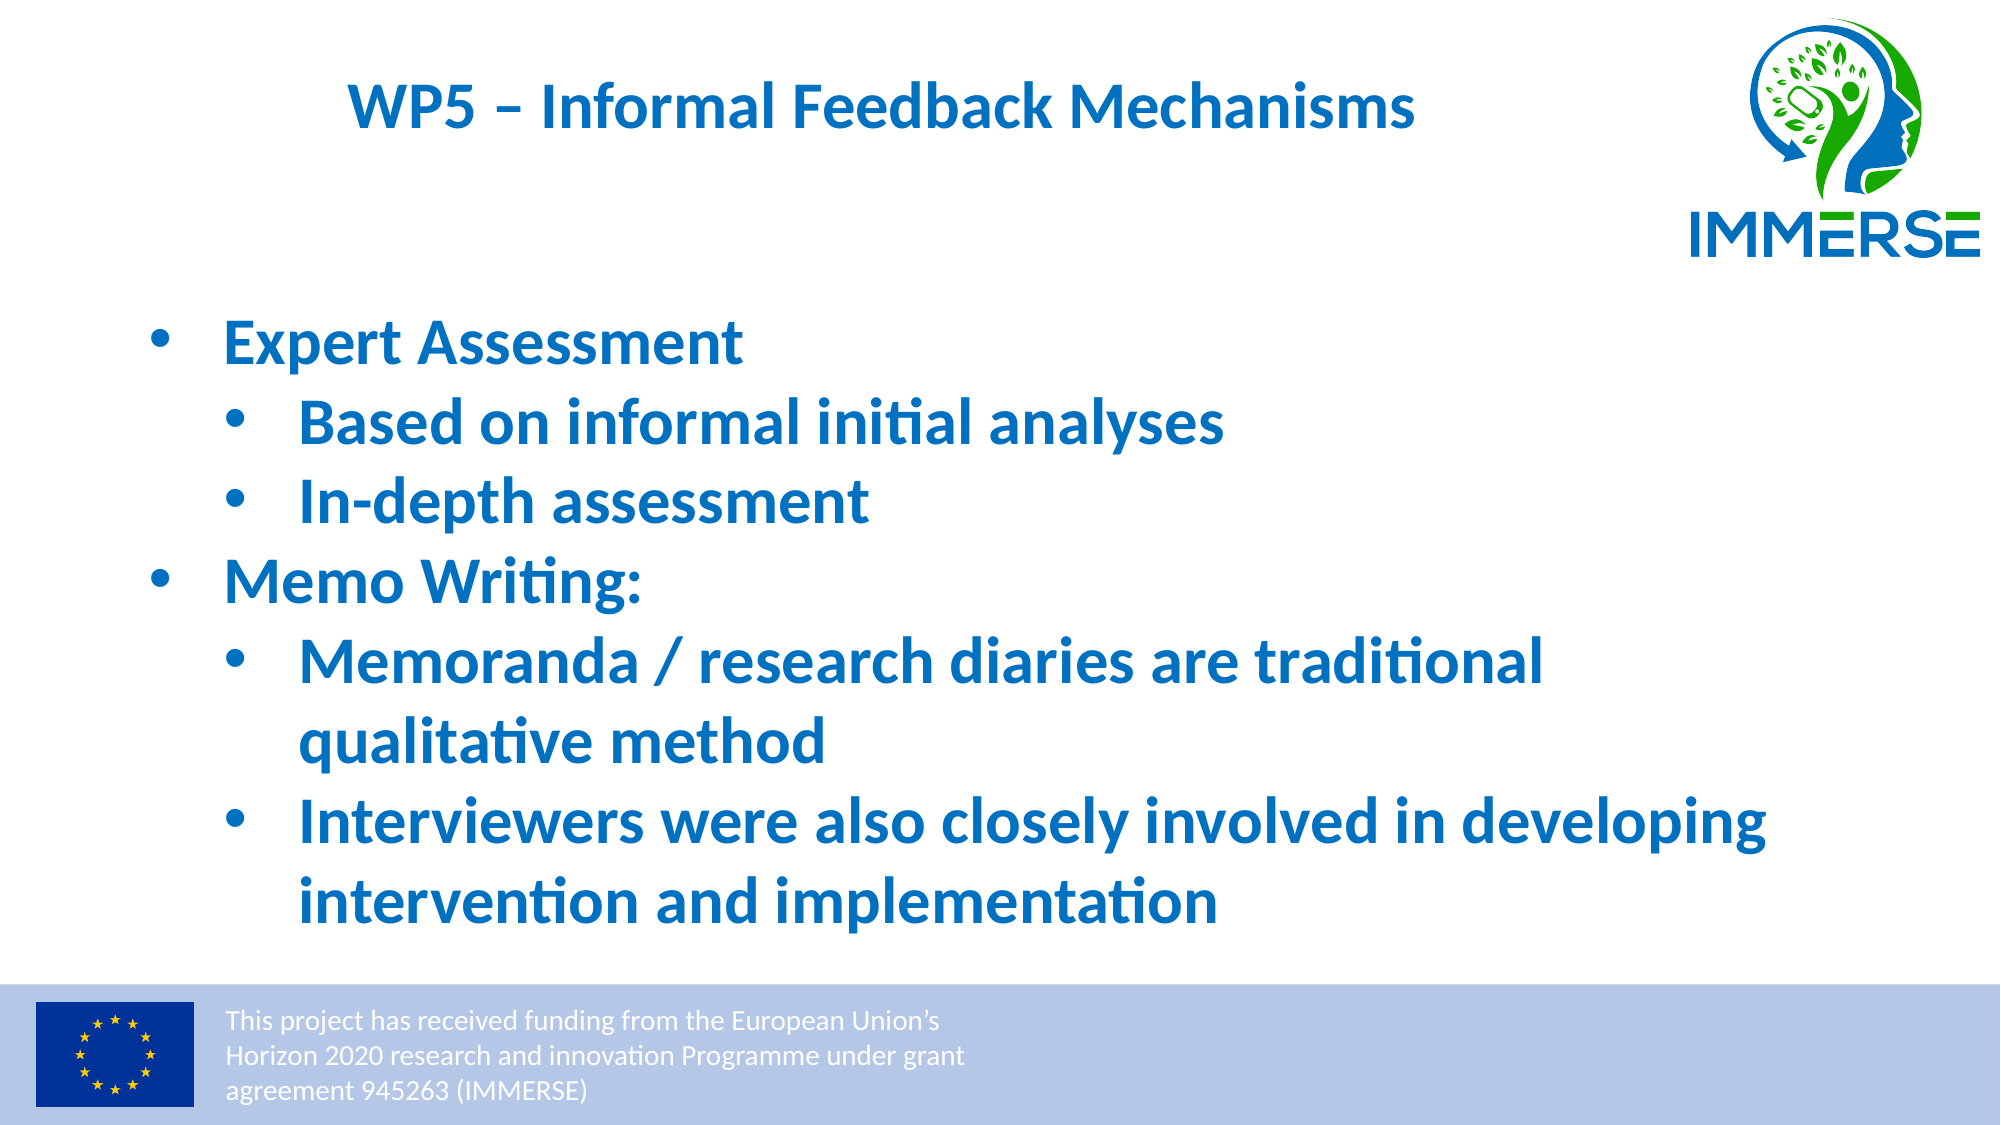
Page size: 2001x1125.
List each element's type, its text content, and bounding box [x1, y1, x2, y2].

text_box WP5 – Informal Feedback Mechanisms [289, 54, 1476, 150]
text_box Expert Assessment Based on informal initial analyses In-depth assessment Memo Writing: Memoranda / research diaries are traditional qualitative method Interviewers were also closely involved in developing intervention and implementation [133, 290, 1867, 945]
picture [1691, 18, 1980, 258]
text_box [0, 983, 2000, 1125]
text_box This project has received funding from the European Union’s Horizon 2020 research and innovation Programme under grant agreement 945263 (IMMERSE) [210, 994, 1000, 1114]
picture [36, 1002, 194, 1107]
